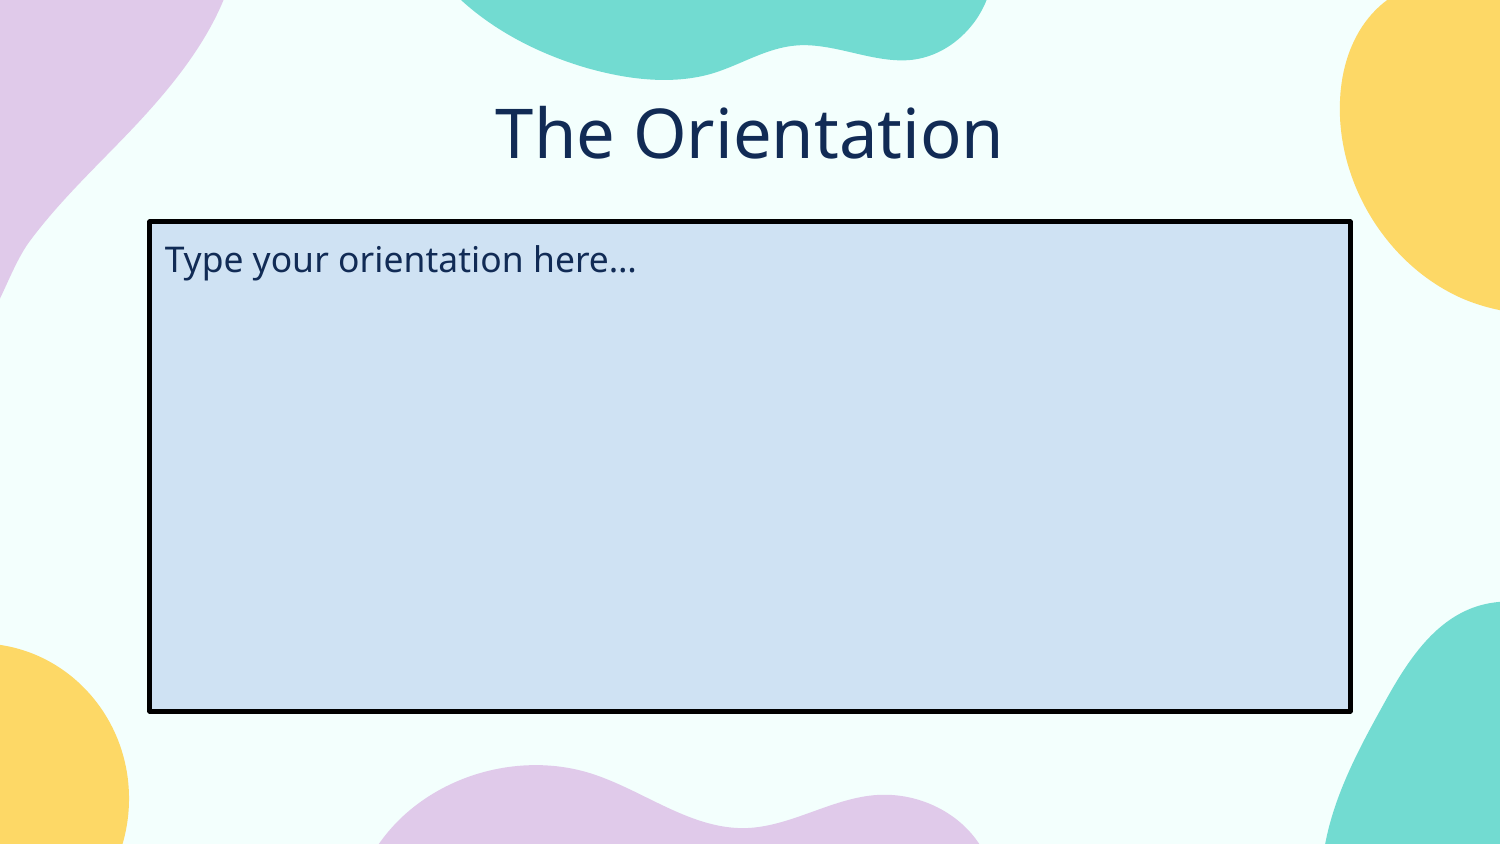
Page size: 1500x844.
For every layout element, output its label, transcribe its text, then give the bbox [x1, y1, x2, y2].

subtitle Type your orientation here… [149, 221, 1351, 712]
title The Orientation [159, 74, 1341, 181]
